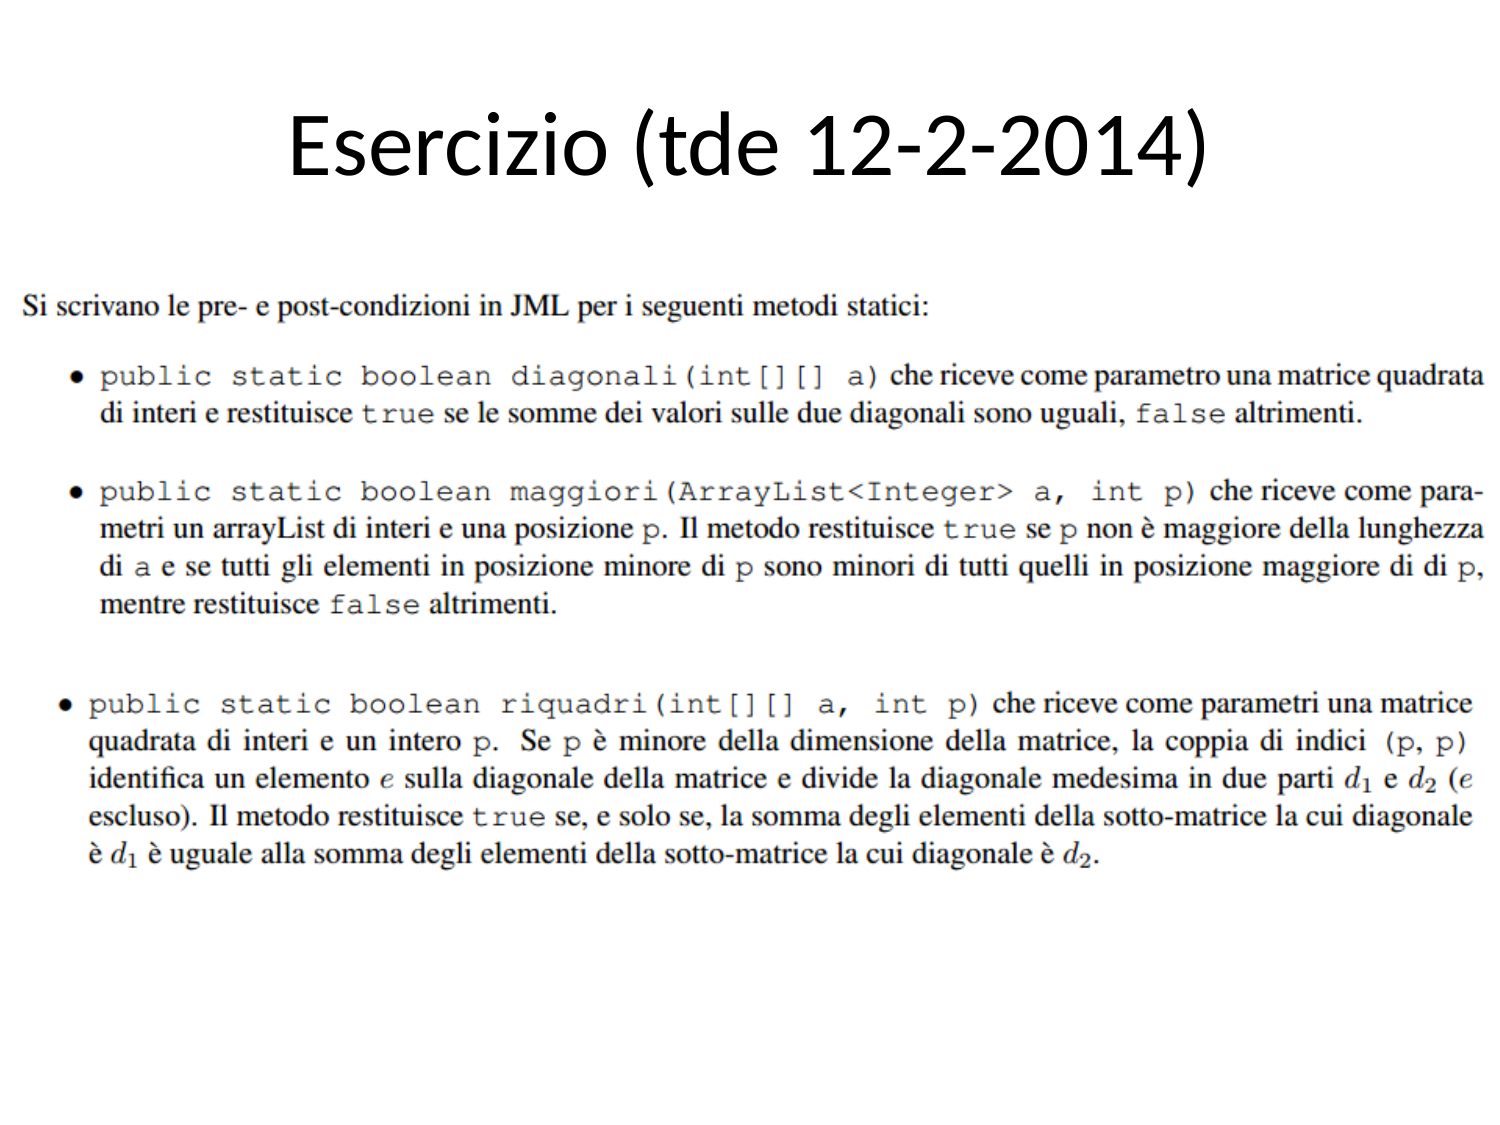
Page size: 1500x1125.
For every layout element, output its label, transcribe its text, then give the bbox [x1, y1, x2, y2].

title Esercizio (tde 12-2-2014) [75, 45, 1425, 233]
picture [13, 278, 1500, 890]
